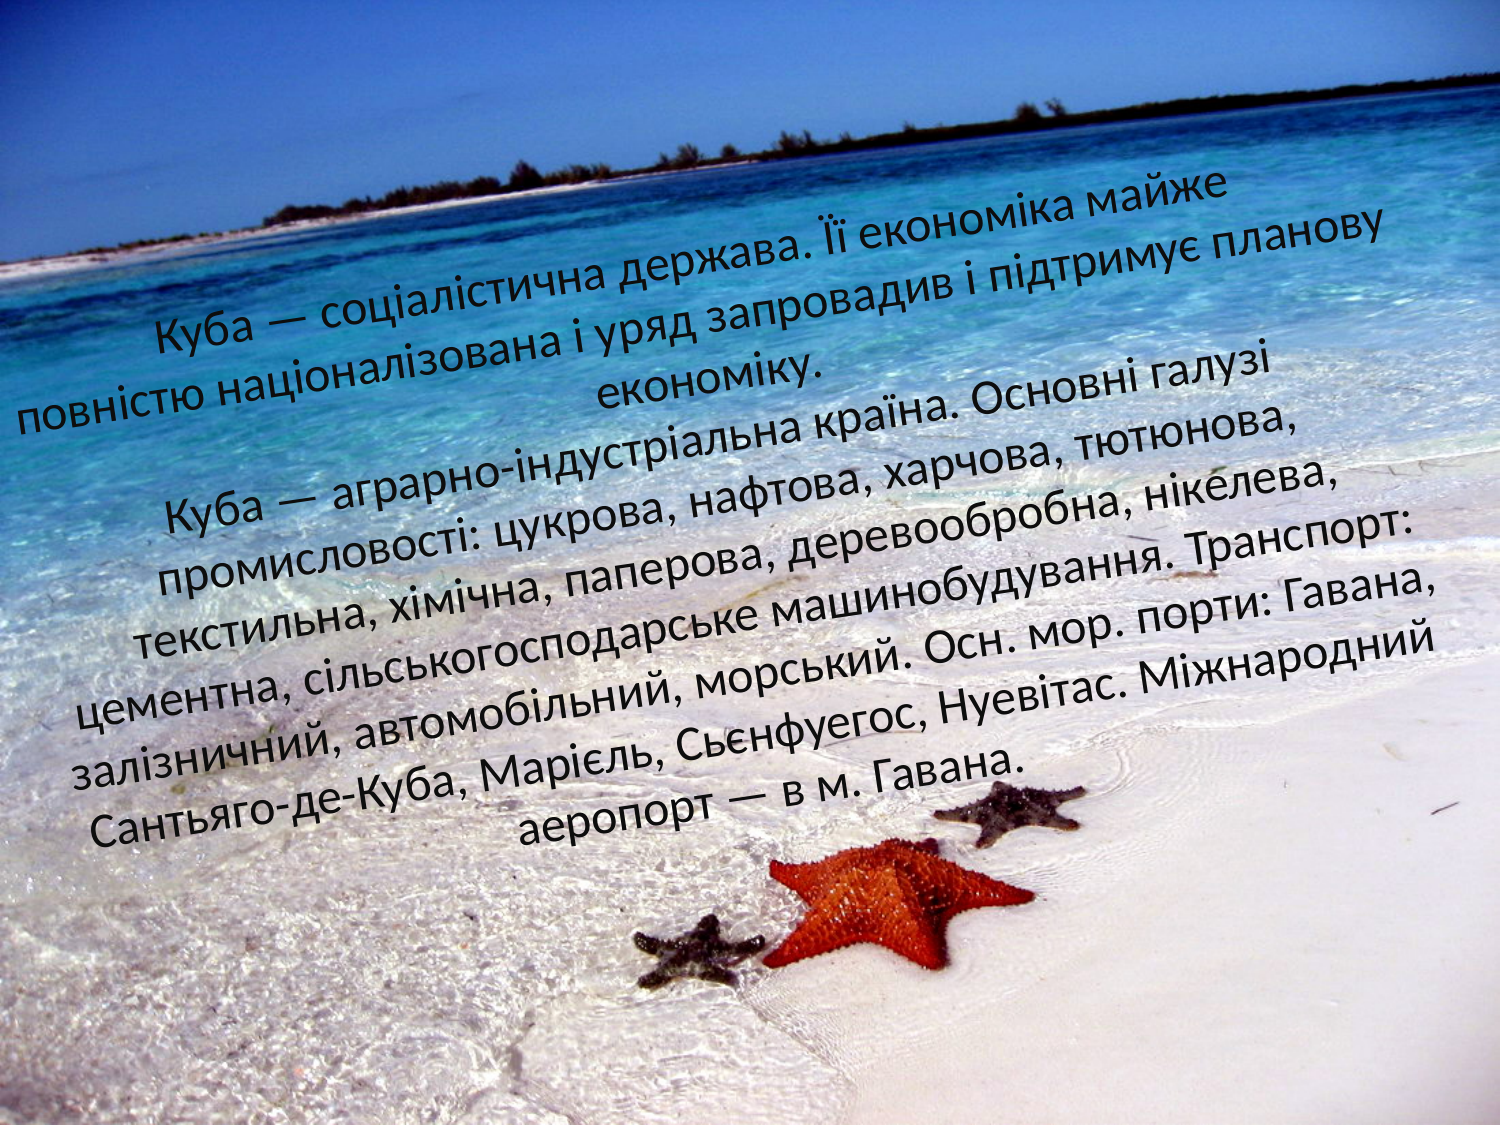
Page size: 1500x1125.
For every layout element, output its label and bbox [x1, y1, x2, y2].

list [0, 0, 1500, 1125]
